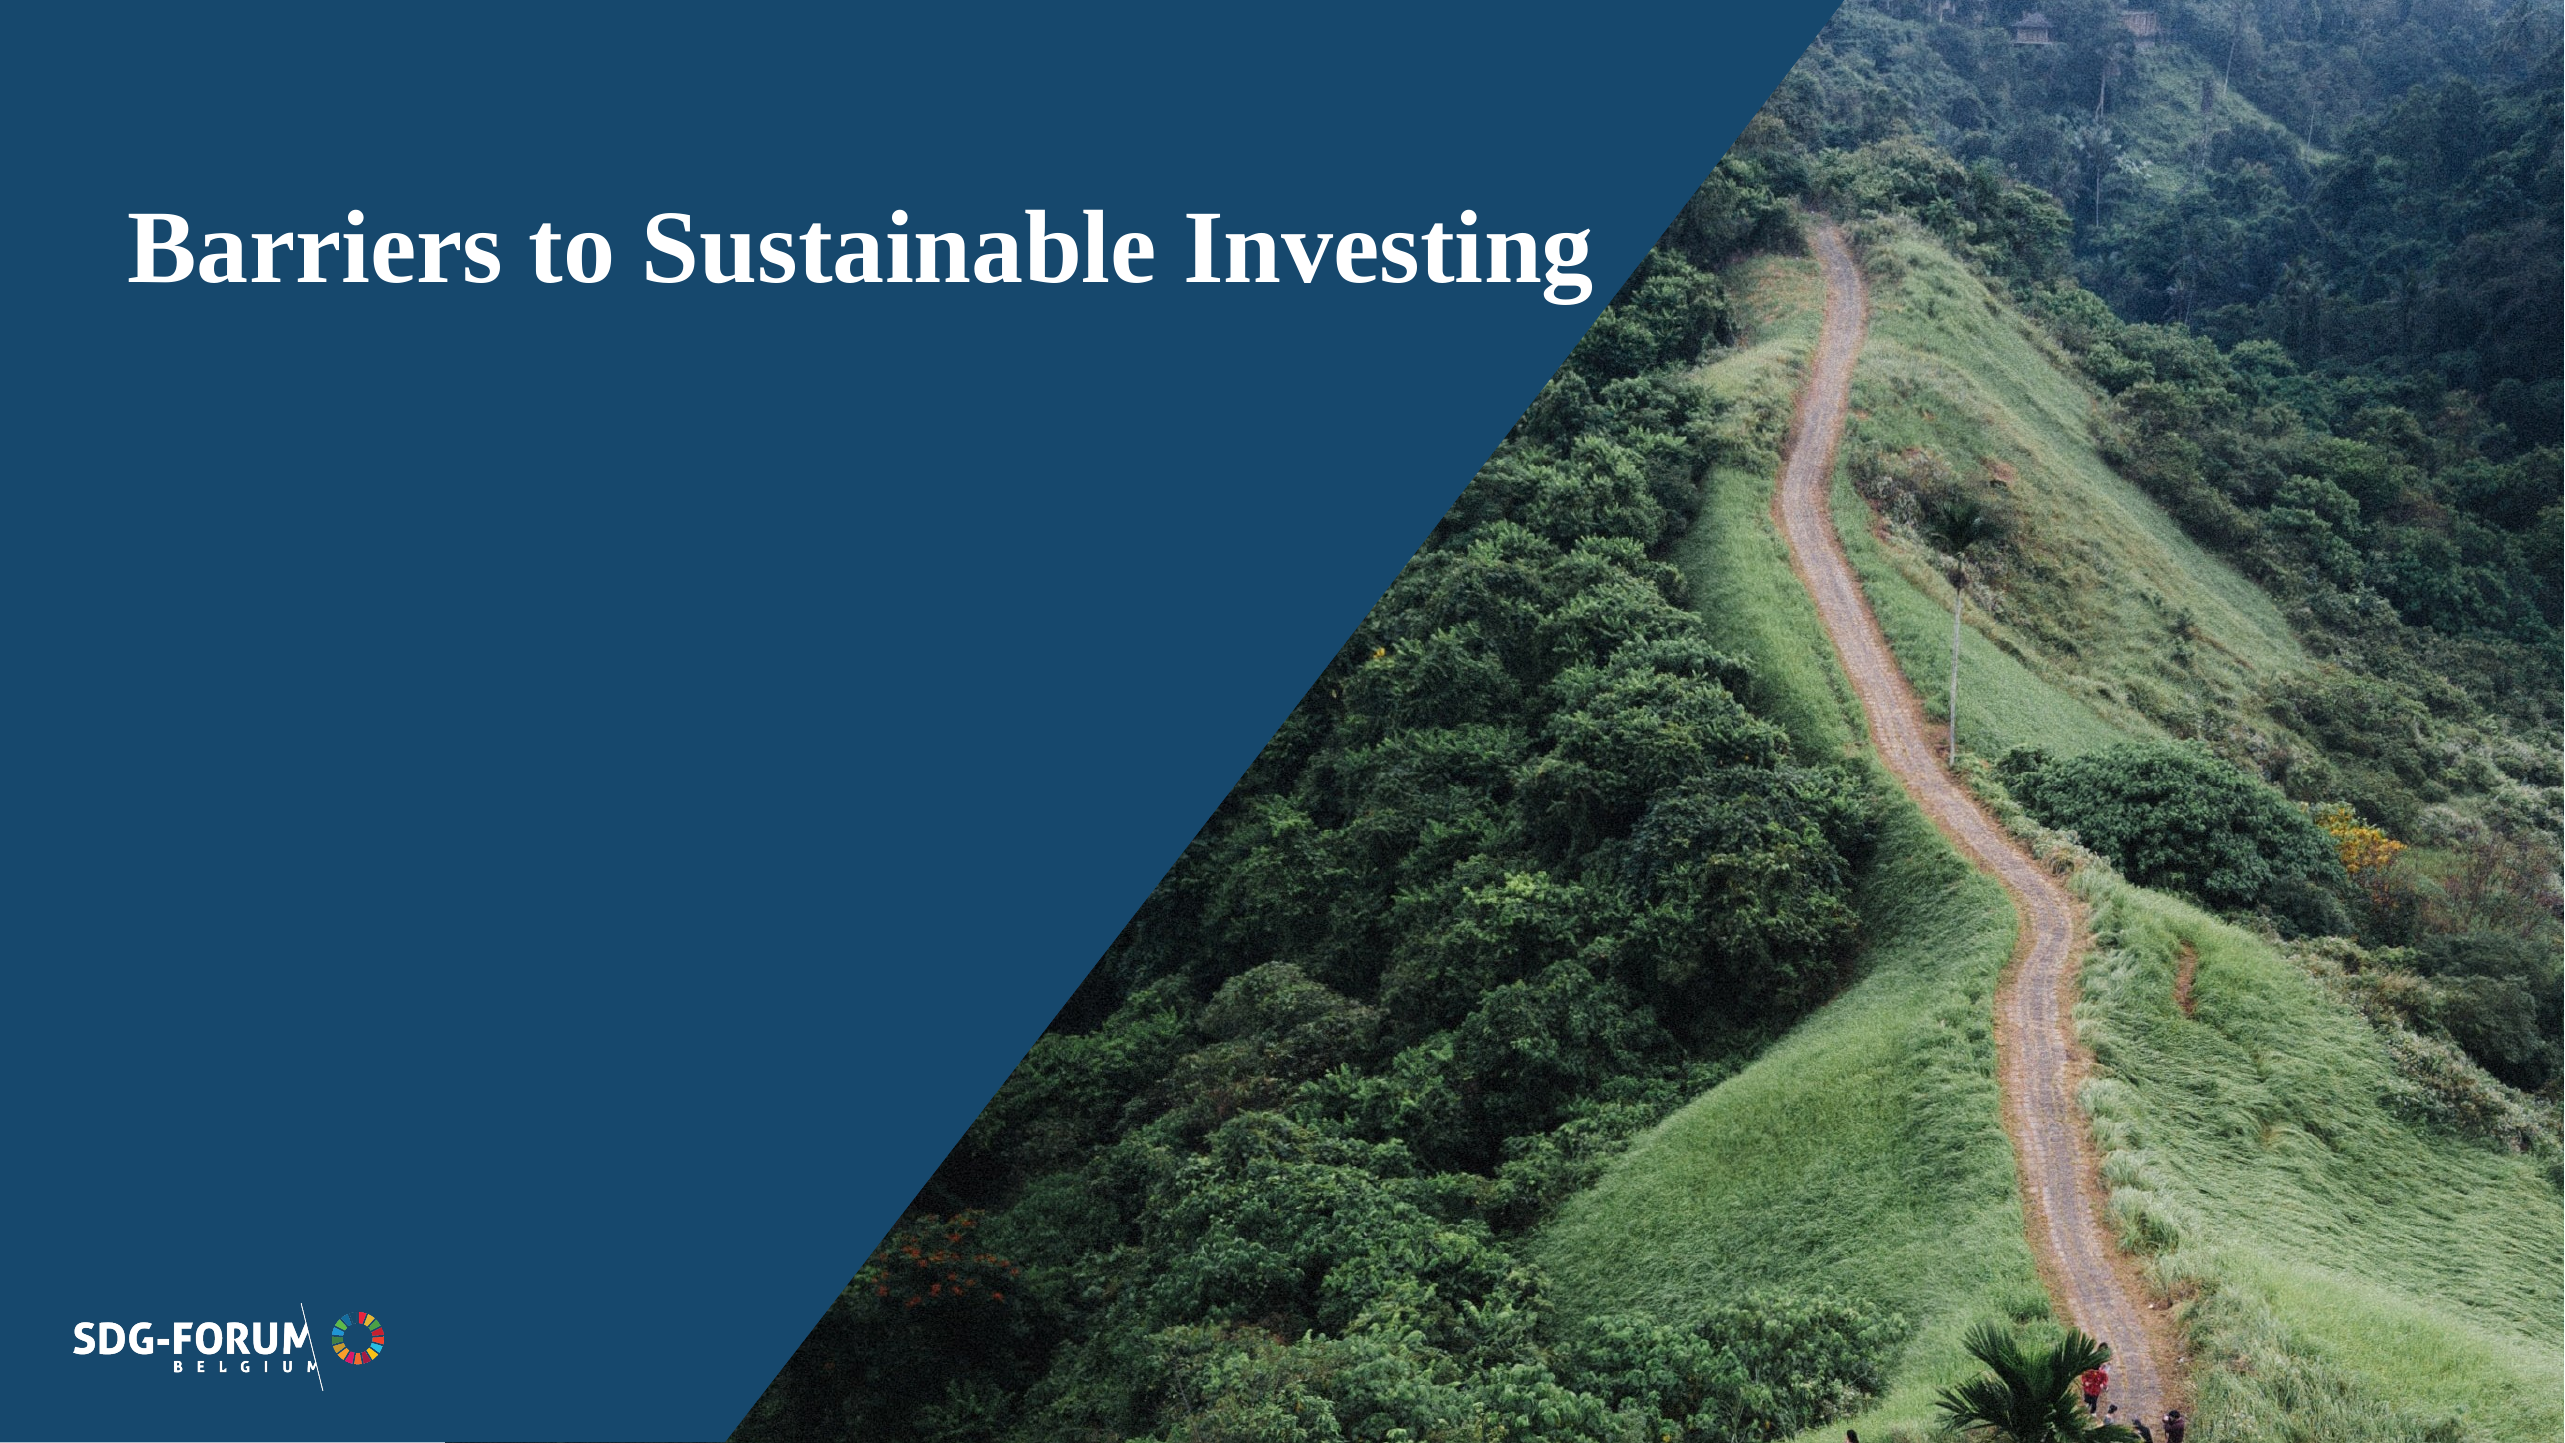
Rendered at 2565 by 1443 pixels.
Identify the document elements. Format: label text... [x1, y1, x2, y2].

title Barriers to Sustainable Investing [127, 177, 1684, 494]
picture [726, 0, 2564, 1443]
picture [73, 1303, 384, 1391]
